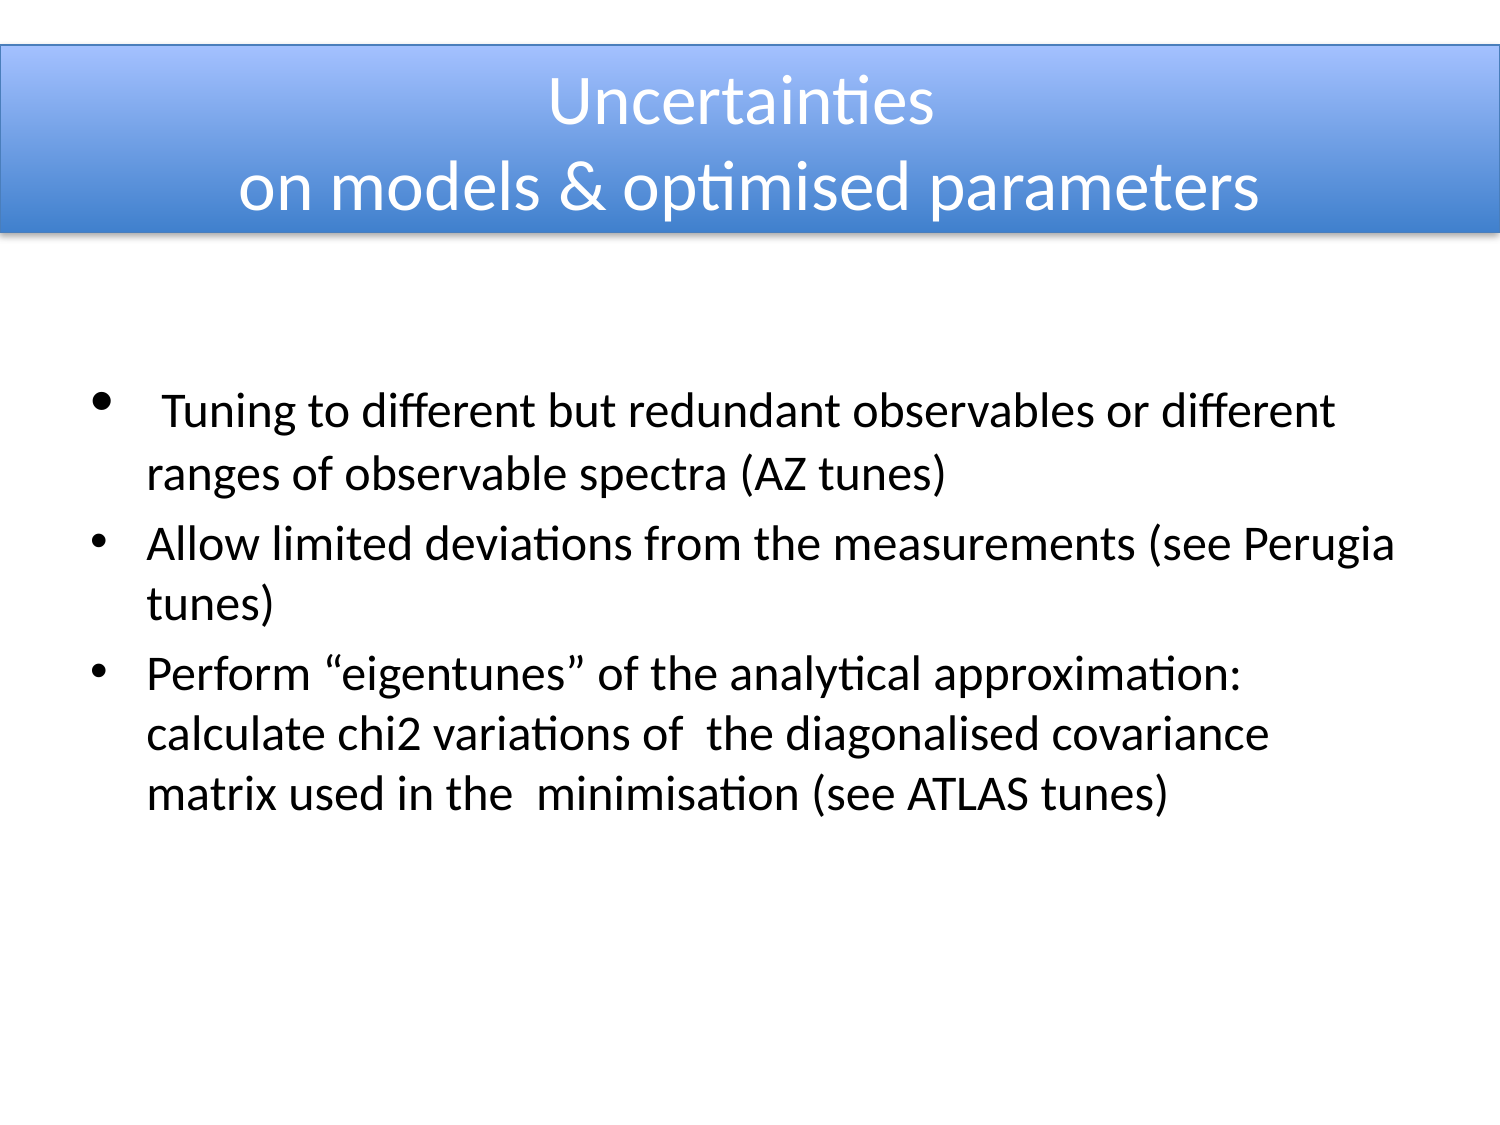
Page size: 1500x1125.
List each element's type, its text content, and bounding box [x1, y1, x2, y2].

list Tuning to different but redundant observables or different ranges of observable spectra (AZ tunes) Allow limited deviations from the measurements (see Perugia tunes) Perform “eigentunes” of the analytical approximation: calculate chi2 variations of the diagonalised covariance matrix used in the minimisation (see ATLAS tunes) [75, 352, 1425, 838]
title Uncertainties on models & optimised parameters [0, 44, 1500, 233]
